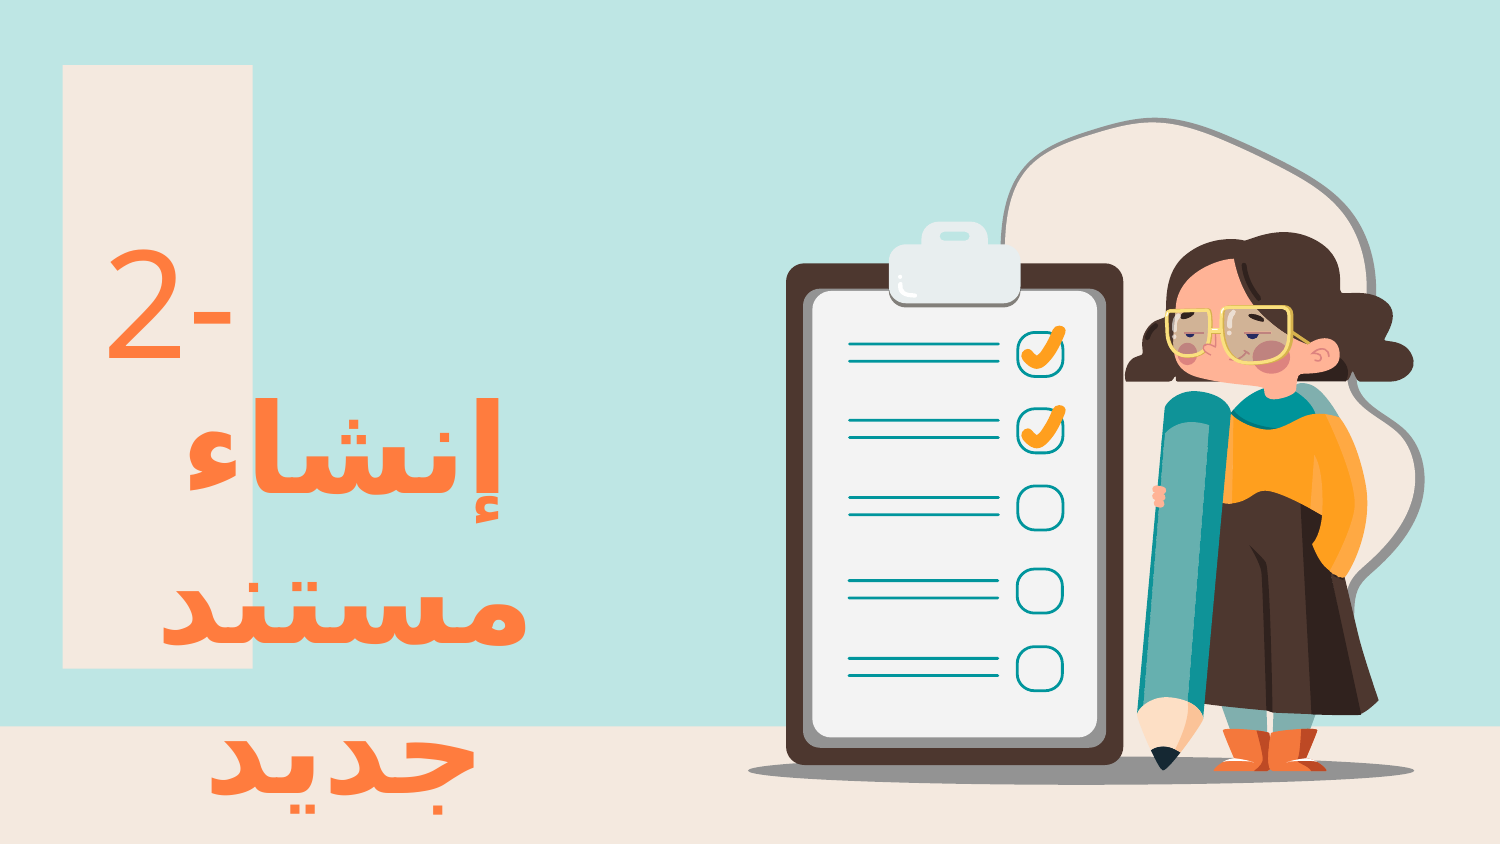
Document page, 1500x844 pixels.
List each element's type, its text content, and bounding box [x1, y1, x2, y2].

title إنشاء مستند جديد [6, 353, 685, 509]
title 2- [87, 250, 525, 346]
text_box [747, 117, 1430, 786]
